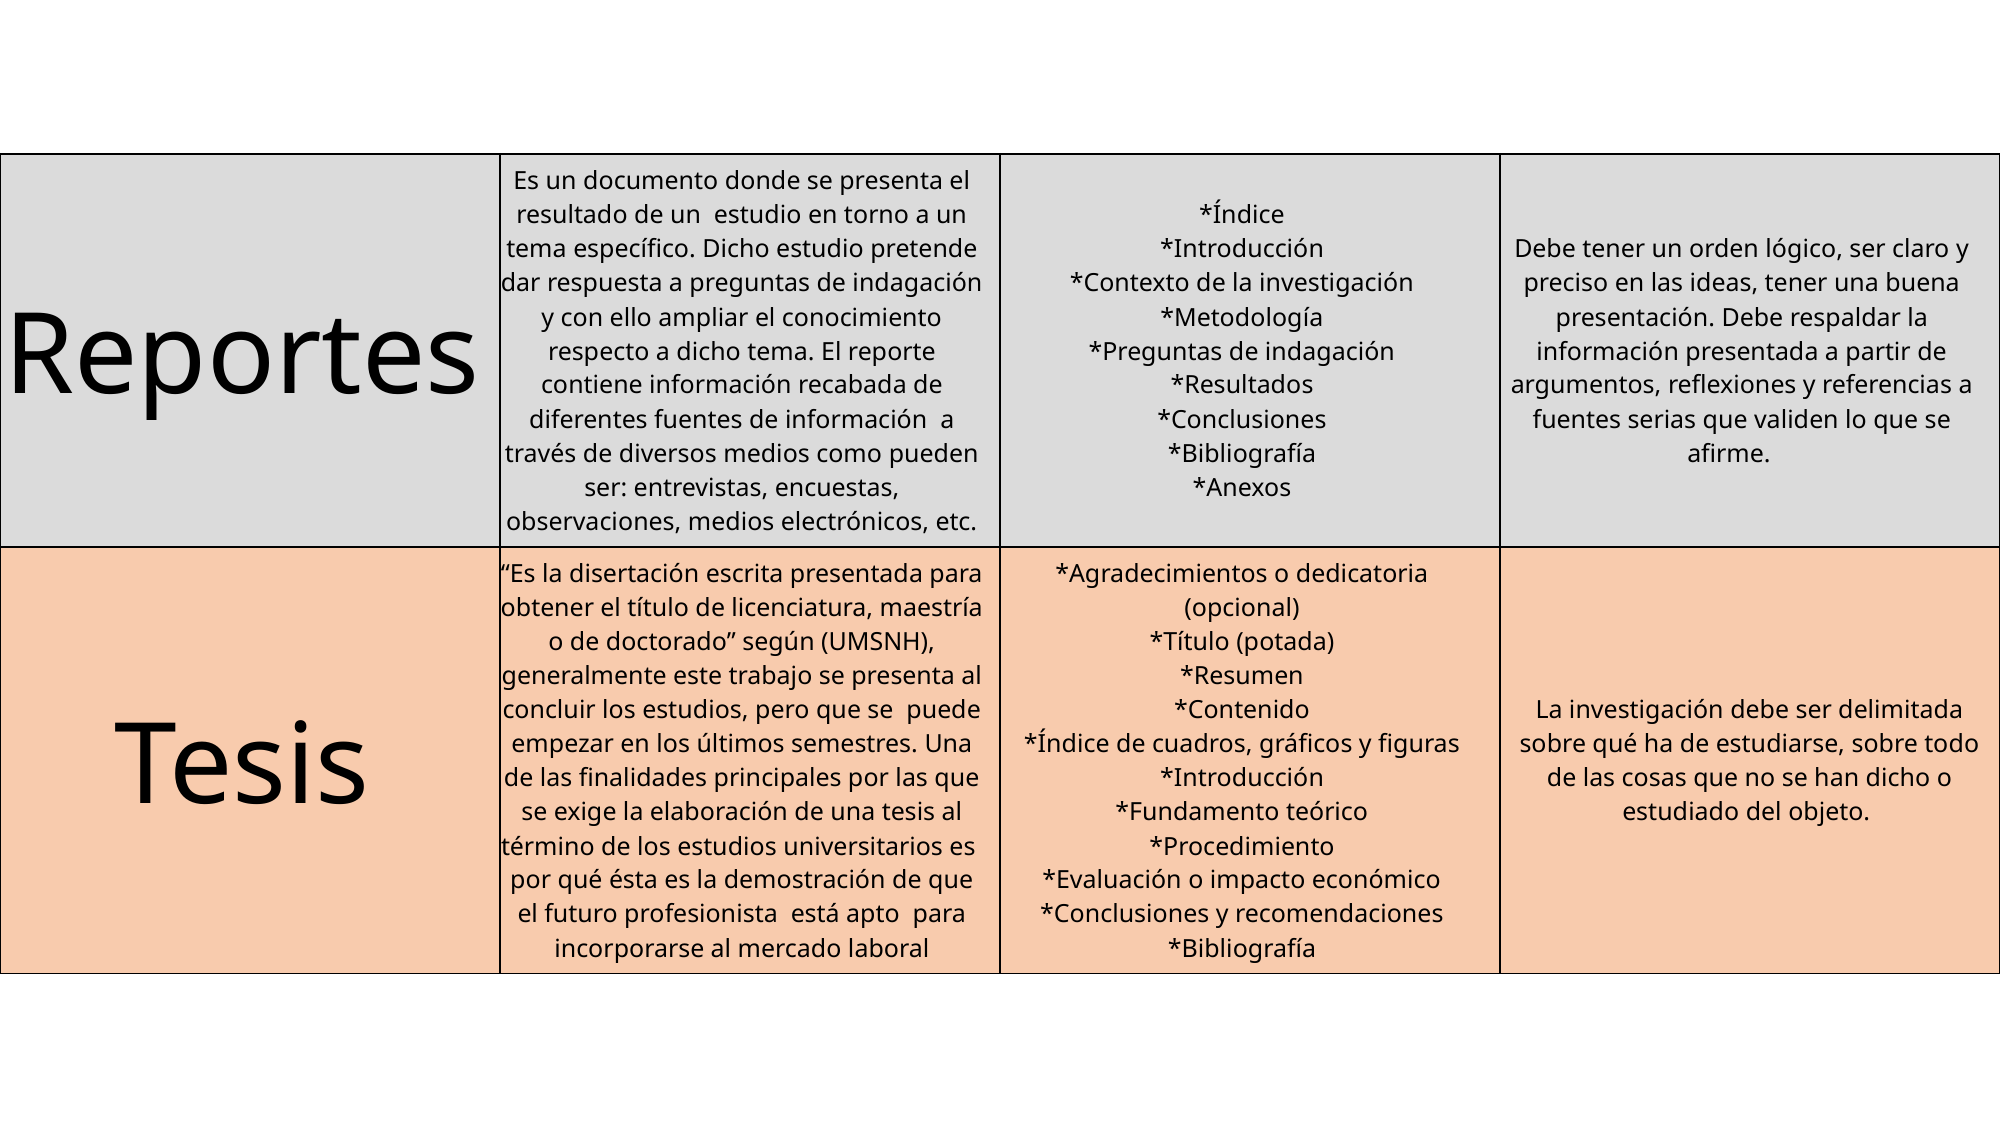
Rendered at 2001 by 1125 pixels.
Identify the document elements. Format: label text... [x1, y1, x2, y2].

table_cell La investigación debe ser delimitada sobre qué ha de estudiarse, sobre todo de las cosas que no se han dicho o estudiado del objeto. [1501, 548, 1999, 973]
table_header Debe tener un orden lógico, ser claro y preciso en las ideas, tener una buena presentación. Debe respaldar la información presentada a partir de argumentos, reflexiones y referencias a fuentes serias que validen lo que se afirme. [1501, 155, 1999, 546]
table_header Reportes [1, 155, 499, 546]
table_header Es un documento donde se presenta el resultado de un estudio en torno a un tema específico. Dicho estudio pretende dar respuesta a preguntas de indagación y con ello ampliar el conocimiento respecto a dicho tema. El reporte contiene información recabada de diferentes fuentes de información a través de diversos medios como pueden ser: entrevistas, encuestas, observaciones, medios electrónicos, etc. [501, 155, 999, 546]
table_cell *Agradecimientos o dedicatoria (opcional) *Título (potada) *Resumen *Contenido *Índice de cuadros, gráficos y figuras *Introducción *Fundamento teórico *Procedimiento *Evaluación o impacto económico *Conclusiones y recomendaciones *Bibliografía [1001, 548, 1499, 973]
table_cell “Es la disertación escrita presentada para obtener el título de licenciatura, maestría o de doctorado” según (UMSNH), generalmente este trabajo se presenta al concluir los estudios, pero que se puede empezar en los últimos semestres. Una de las finalidades principales por las que se exige la elaboración de una tesis al término de los estudios universitarios es por qué ésta es la demostración de que el futuro profesionista está apto para incorporarse al mercado laboral [501, 548, 999, 973]
table_cell Tesis [1, 548, 499, 973]
table_header *Índice *Introducción *Contexto de la investigación *Metodología *Preguntas de indagación *Resultados *Conclusiones *Bibliografía *Anexos [1001, 155, 1499, 546]
